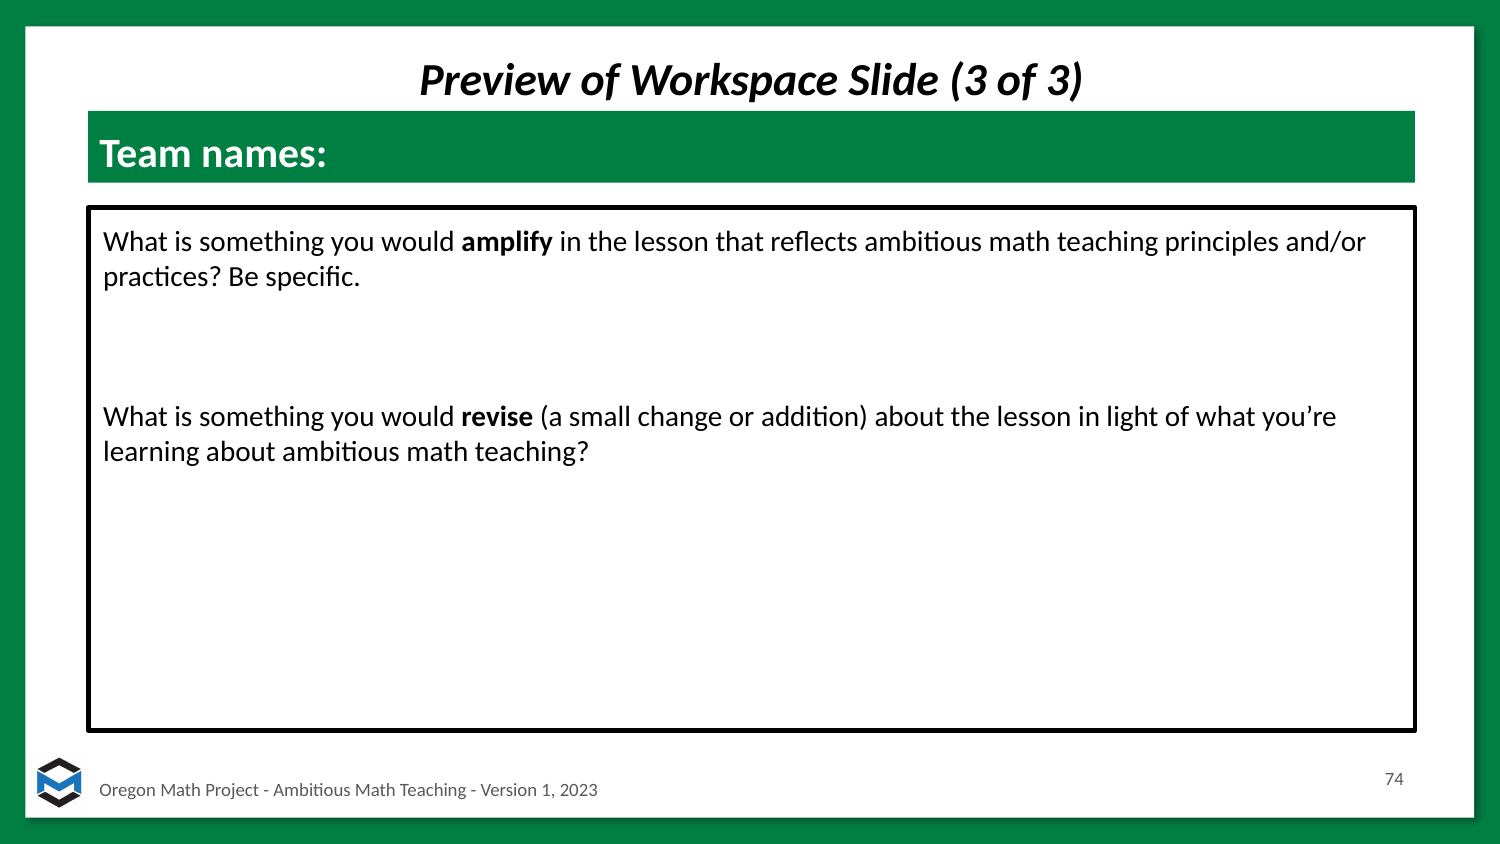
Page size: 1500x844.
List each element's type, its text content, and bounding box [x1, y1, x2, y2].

title Preview of Workspace Slide (3 of 3) [88, 35, 1416, 111]
text_box Team names: [88, 110, 1415, 183]
picture [29, 754, 89, 811]
slide_number 74 [1059, 755, 1416, 801]
text_box What is something you would amplify in the lesson that reflects ambitious math teaching principles and/or practices? Be specific. What is something you would revise (a small change or addition) about the lesson in light of what you’re learning about ambitious math teaching? [88, 207, 1415, 731]
